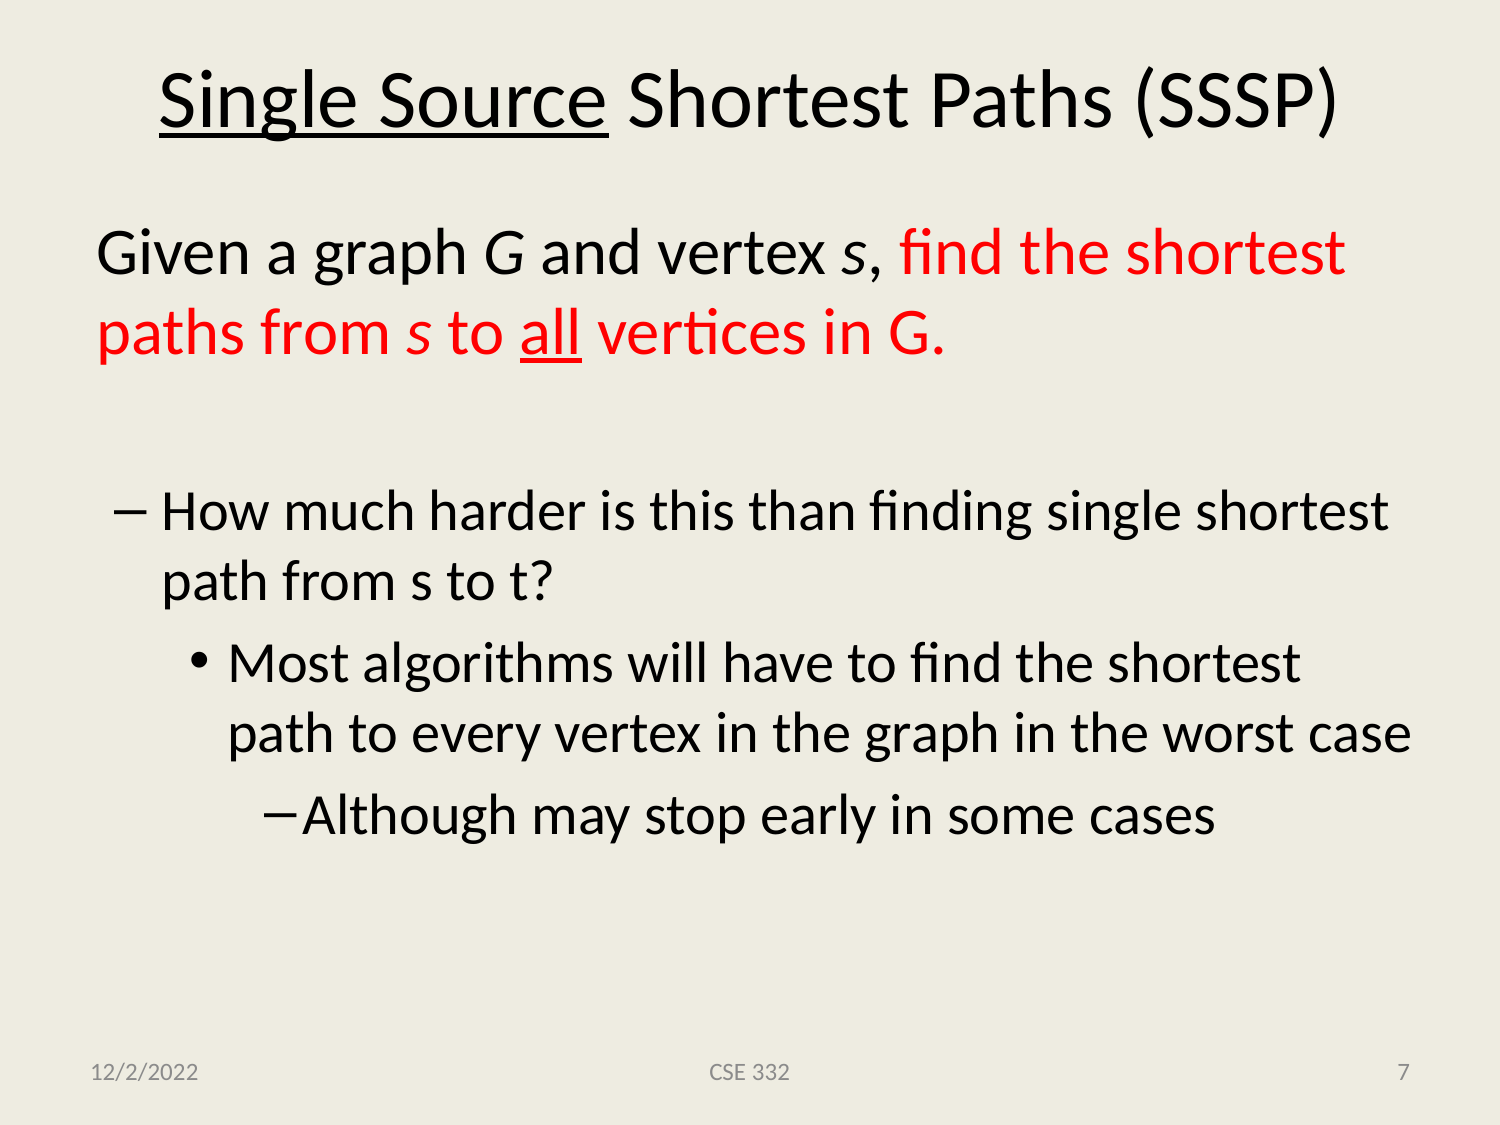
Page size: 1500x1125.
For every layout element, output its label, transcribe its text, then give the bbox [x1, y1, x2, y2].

footer CSE 332 [512, 1042, 988, 1103]
title Single Source Shortest Paths (SSSP) [24, 24, 1475, 163]
slide_number 7 [1074, 1042, 1425, 1103]
list Given a graph G and vertex s, find the shortest paths from s to all vertices in G. How much harder is this than finding single shortest path from s to t? Most algorithms will have to find the shortest path to every vertex in the graph in the worst case Although may stop early in some cases [24, 200, 1438, 1025]
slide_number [75, 1042, 425, 1103]
